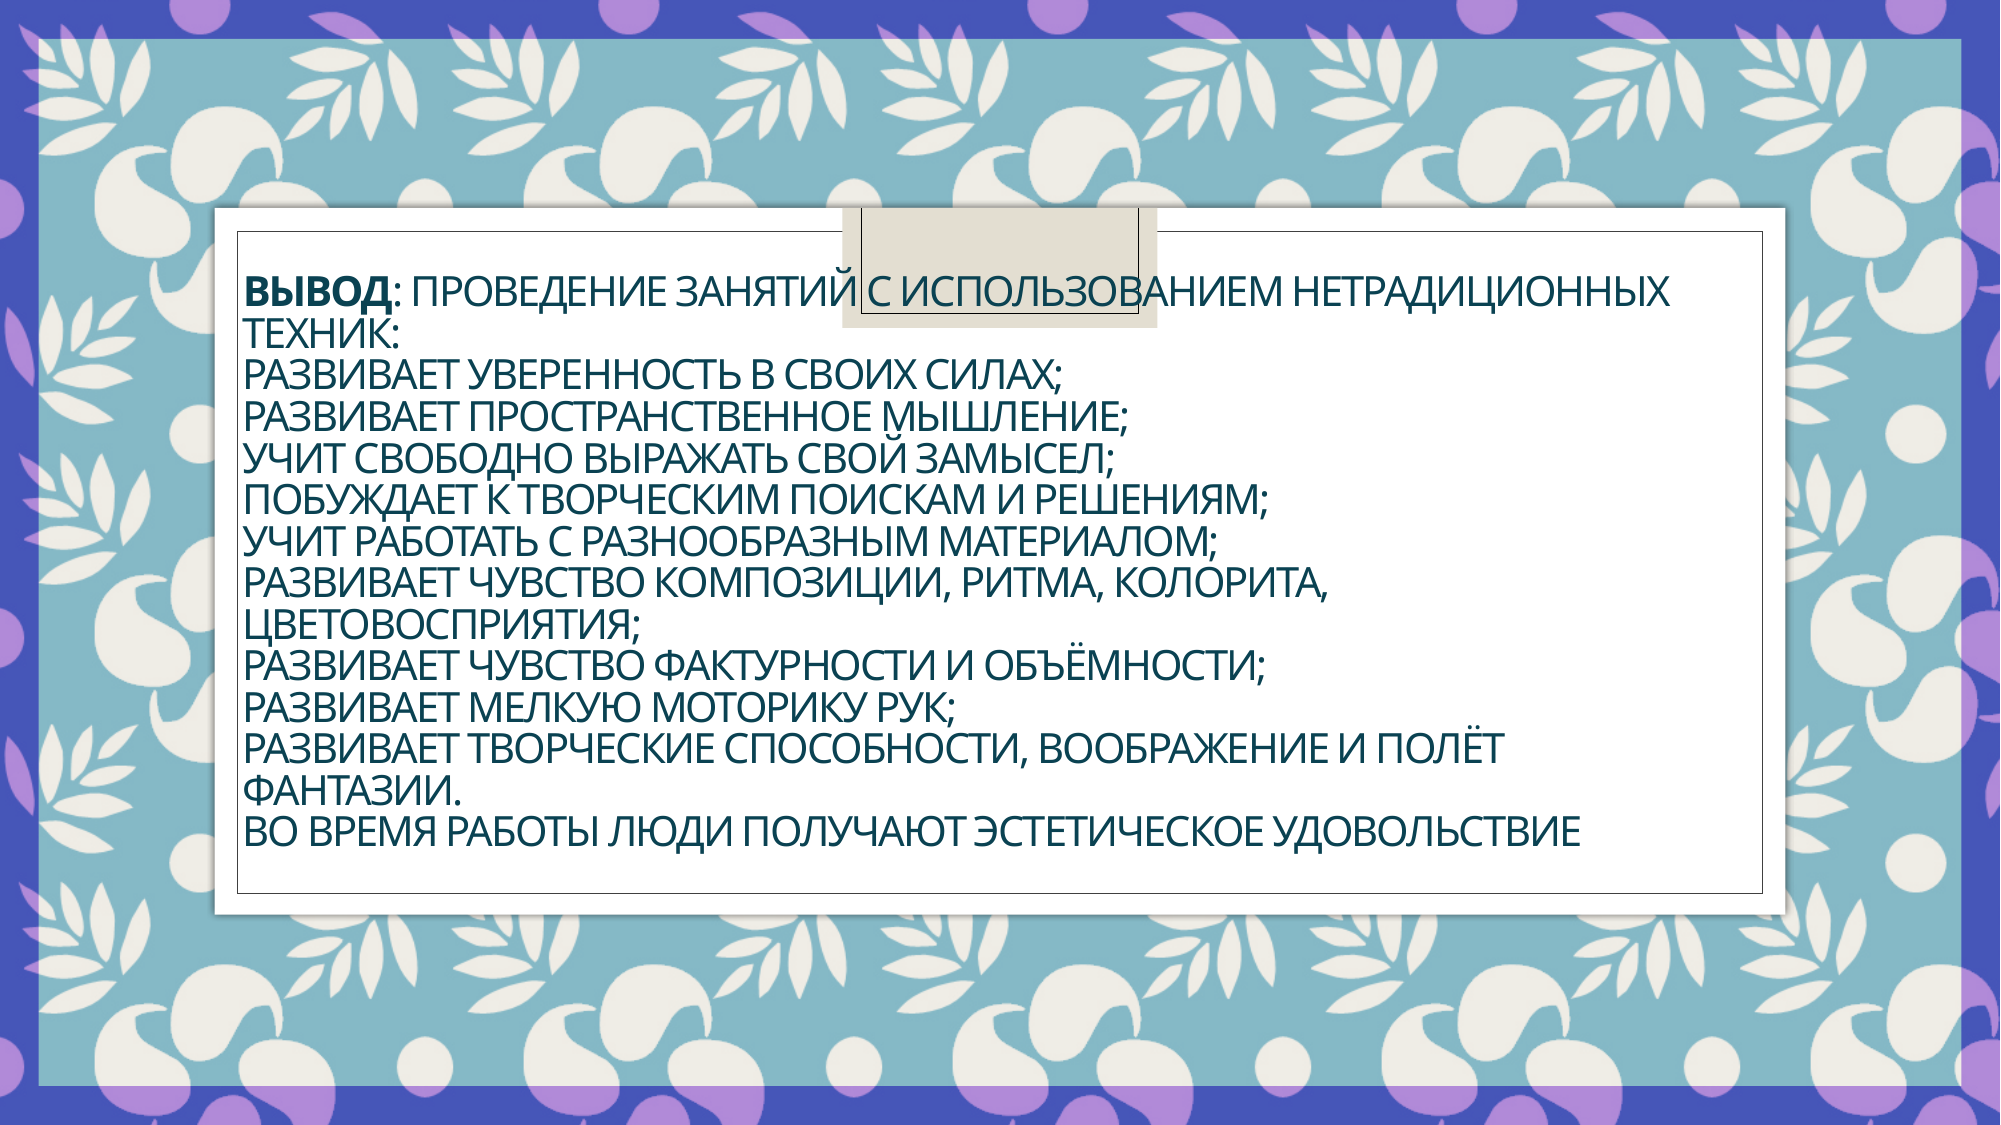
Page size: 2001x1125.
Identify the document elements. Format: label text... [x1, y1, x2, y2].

title Вывод: проведение занятий с использованием нетрадиционных техник: развивает уверенность в своих силах; развивает пространственное мышление; учит свободно выражать свой замысел; побуждает к творческим поискам и решениям; учит работать с разнообразным материалом; развивает чувство композиции, ритма, колорита, цветовосприятия; развивает чувство фактурности и объёмности; развивает мелкую моторику рук; развивает творческие способности, воображение и полёт фантазии. Во время работы люди получают эстетическое удовольствие. [227, 204, 1732, 1029]
